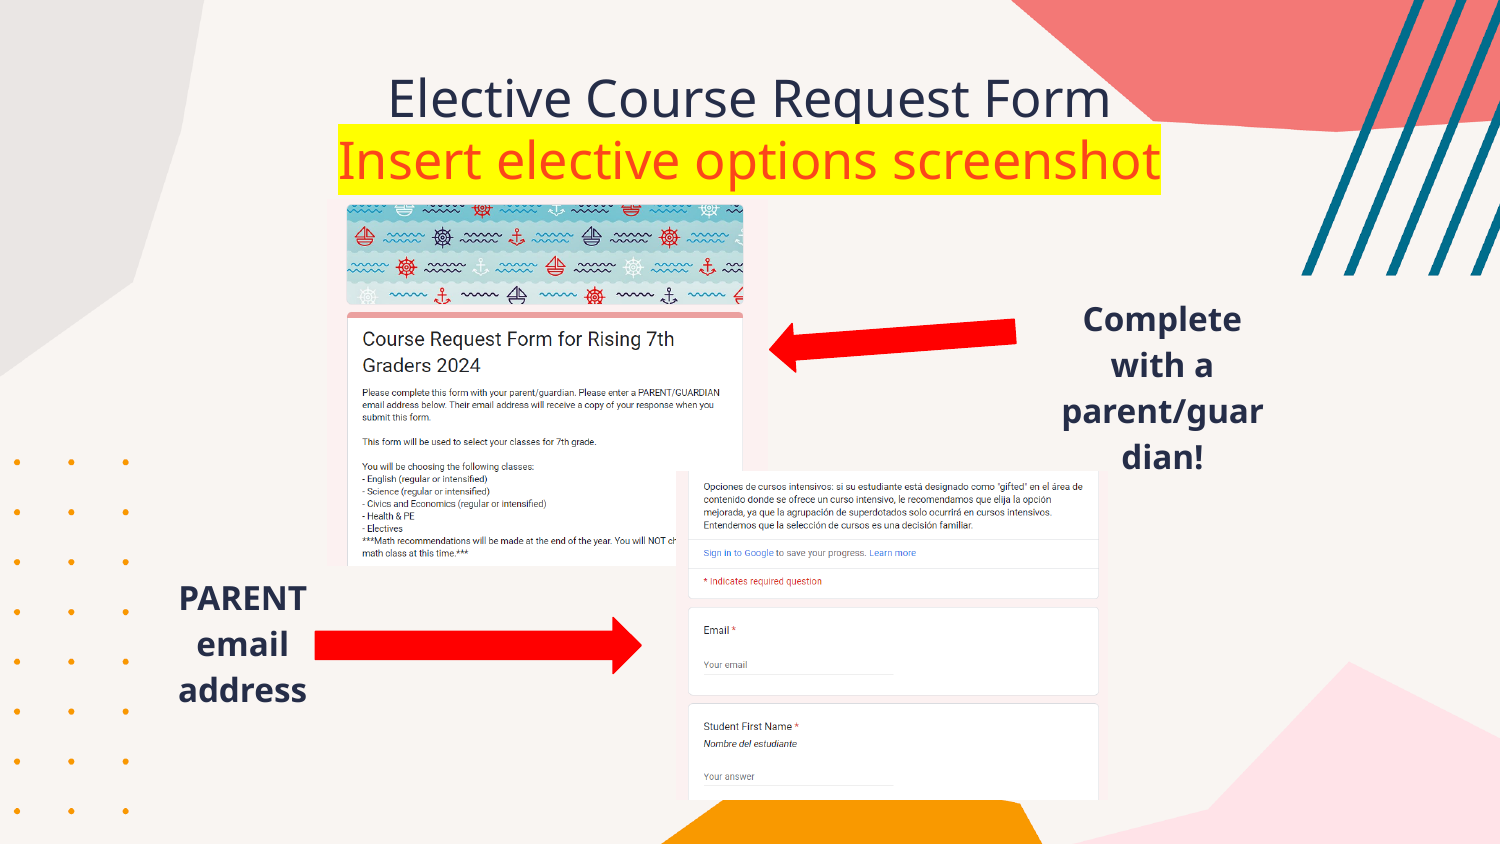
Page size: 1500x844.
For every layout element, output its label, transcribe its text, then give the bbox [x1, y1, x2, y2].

text_box [773, 319, 1016, 372]
text_box [315, 617, 642, 674]
list PARENT email address [116, 555, 369, 663]
title Elective Course Request Form Insert elective options screenshot [116, 87, 1384, 167]
picture [0, 0, 1500, 844]
list Complete with a parent/guardian! [1036, 277, 1289, 384]
